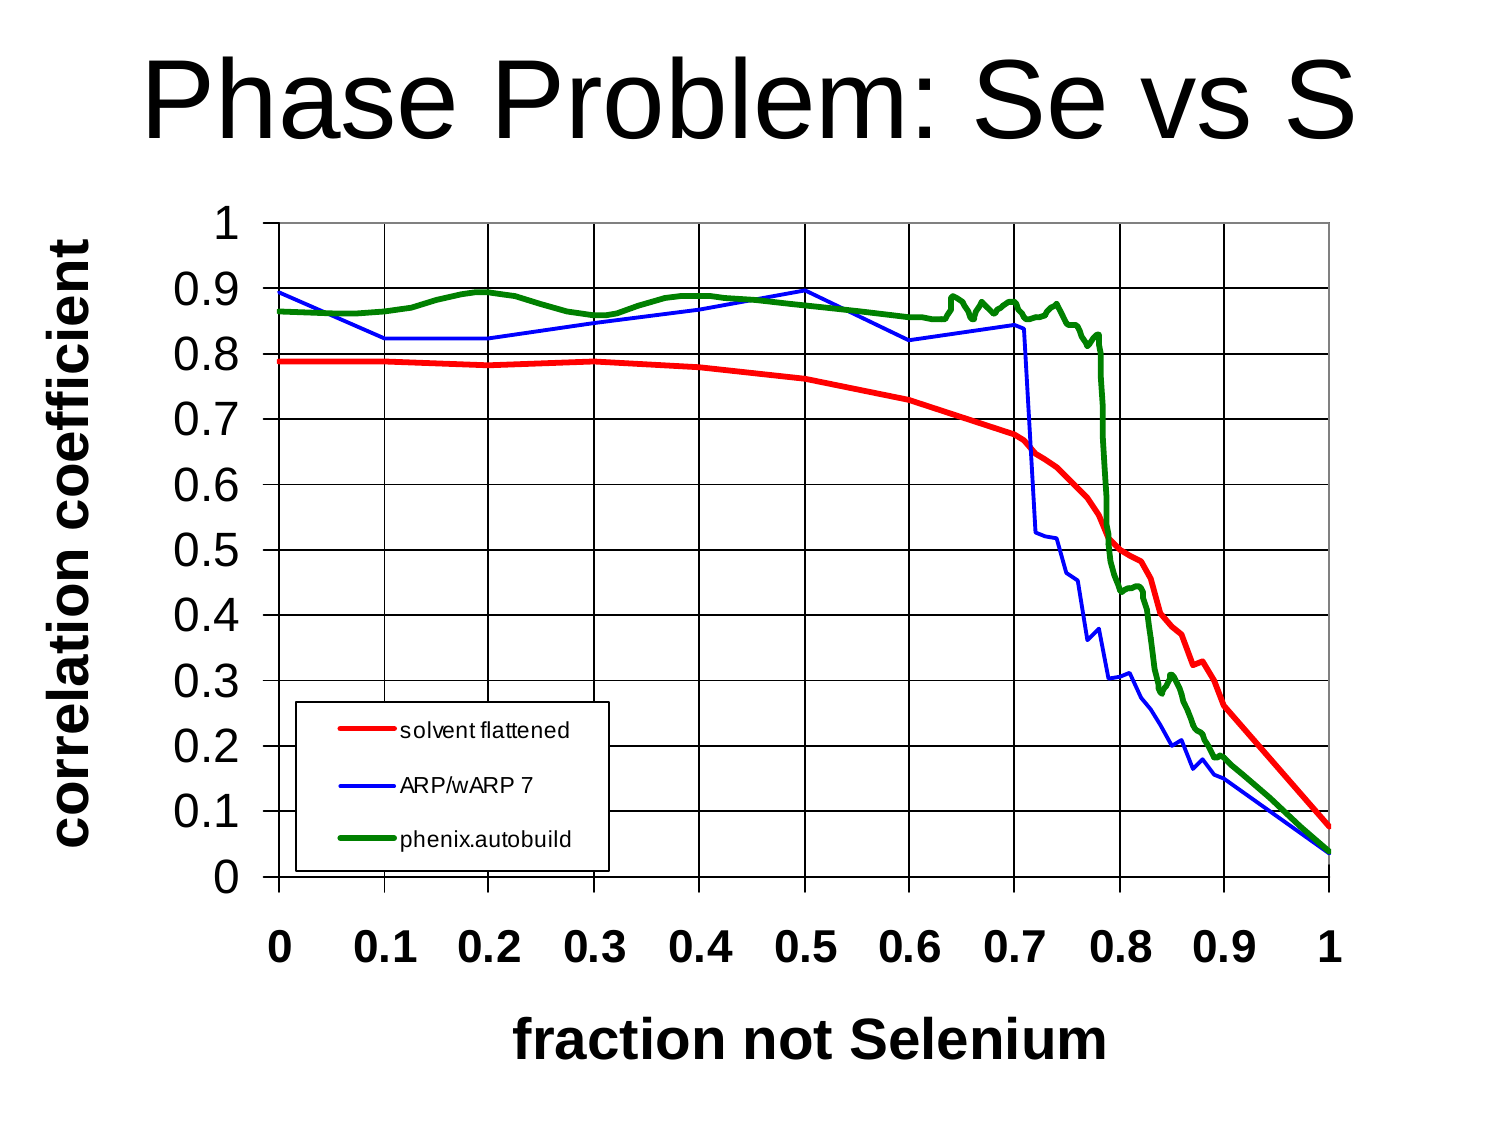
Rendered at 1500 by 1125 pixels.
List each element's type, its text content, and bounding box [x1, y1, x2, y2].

title Phase Problem: Se vs S [112, 0, 1388, 152]
text_box correlation coefficient [22, 224, 104, 865]
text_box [109, 153, 1413, 1089]
